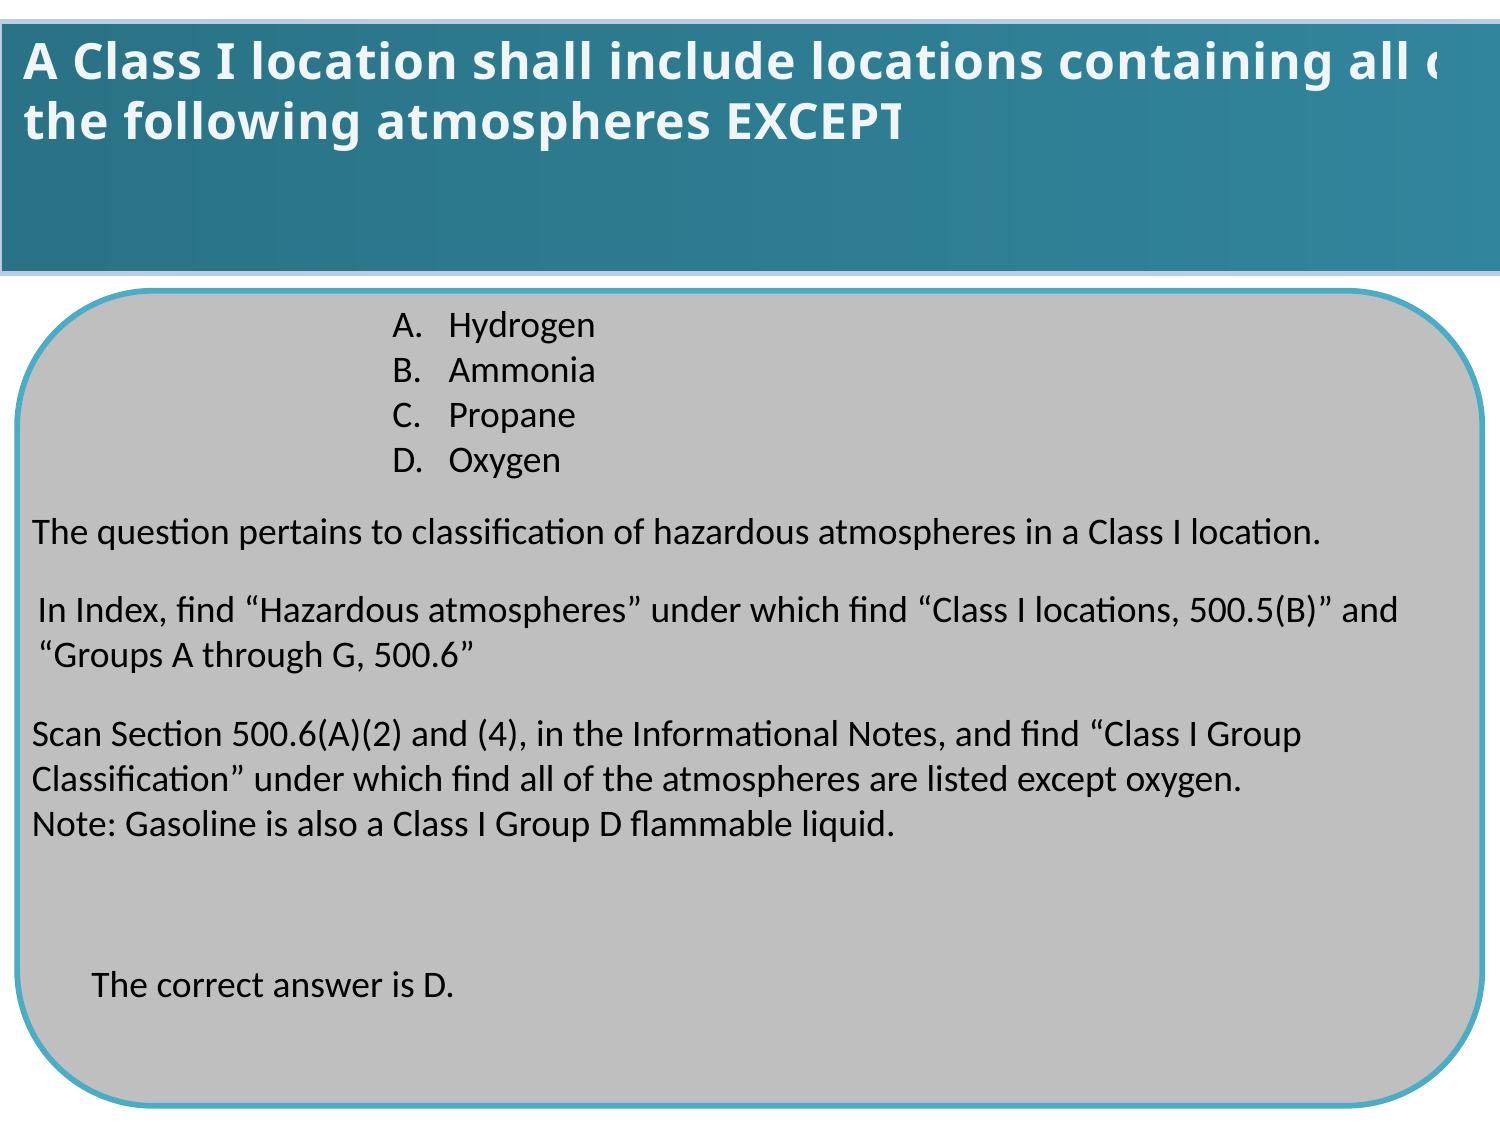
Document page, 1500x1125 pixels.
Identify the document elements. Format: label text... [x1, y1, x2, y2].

text_box In Index, find “Hazardous atmospheres” under which find “Class I locations, 500.5(B)” and “Groups A through G, 500.6” [23, 577, 1483, 683]
text_box Scan Section 500.6(A)(2) and (4), in the Informational Notes, and find “Class I Group Classification” under which find all of the atmospheres are listed except oxygen. Note: Gasoline is also a Class I Group D flammable liquid. [17, 701, 1467, 851]
text_box The correct answer is D. [76, 952, 1329, 1012]
text_box [15, 288, 1485, 1108]
text_box A Class I location shall include locations containing all of the following atmospheres EXCEPT: [0, 20, 1500, 275]
text_box The question pertains to classification of hazardous atmospheres in a Class I location. [17, 499, 1468, 560]
text_box Hydrogen Ammonia Propane Oxygen [377, 292, 1122, 488]
